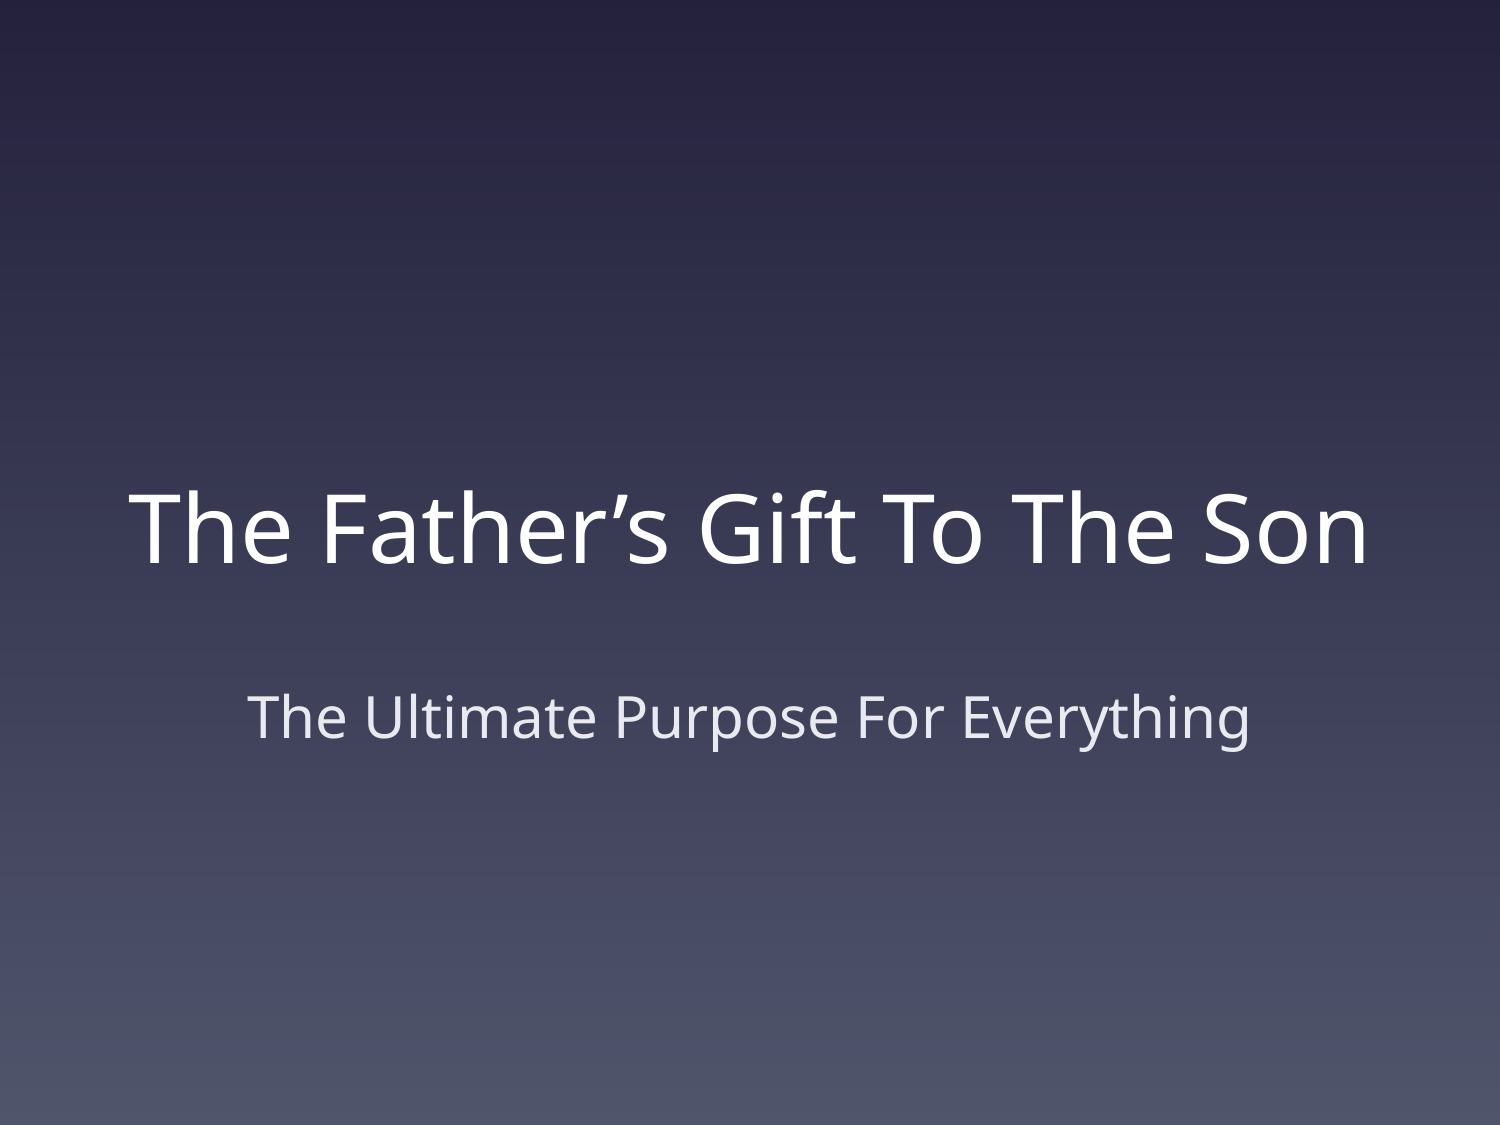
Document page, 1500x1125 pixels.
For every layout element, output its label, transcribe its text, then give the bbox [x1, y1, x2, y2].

subtitle The Ultimate Purpose For Everything [225, 637, 1275, 925]
title The Father’s Gift To The Son [112, 349, 1388, 591]
